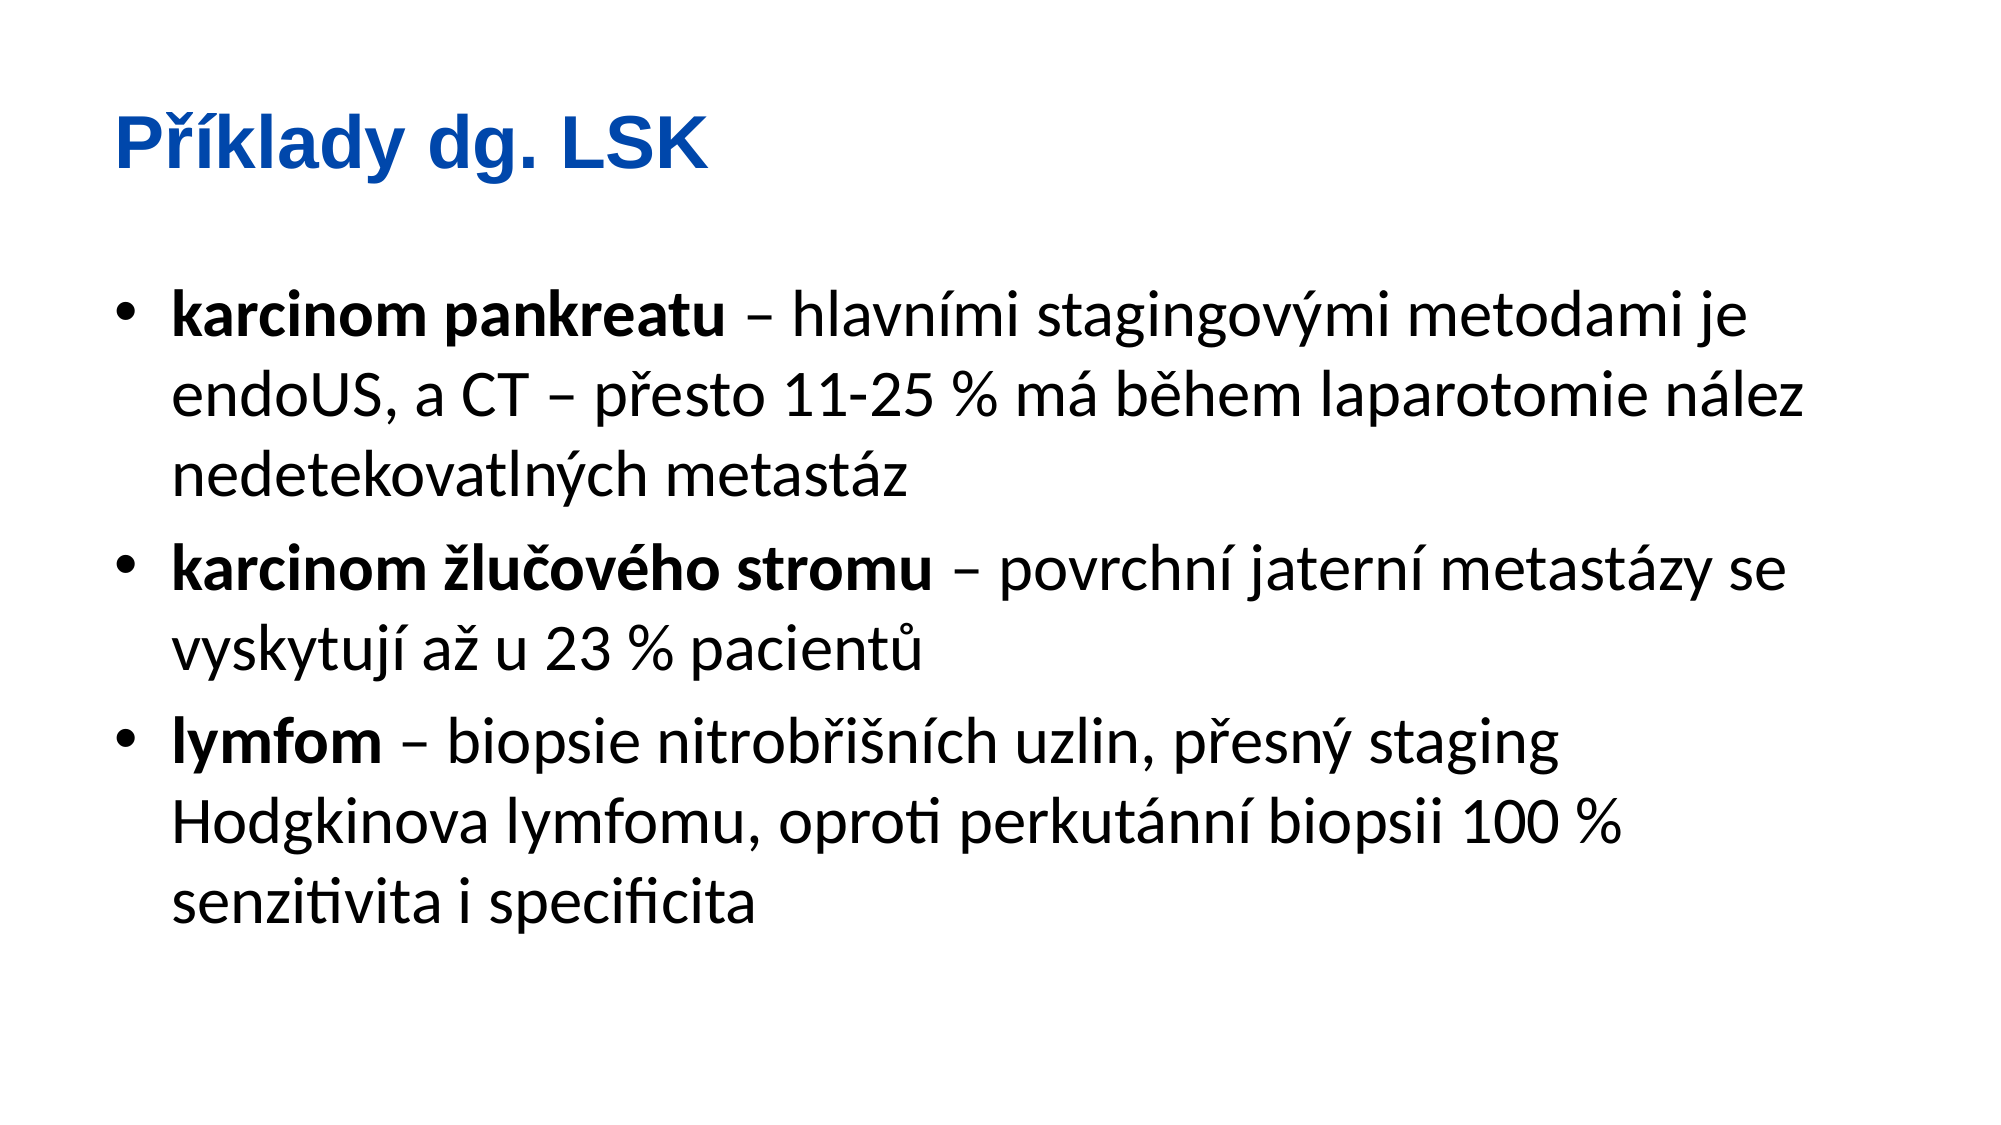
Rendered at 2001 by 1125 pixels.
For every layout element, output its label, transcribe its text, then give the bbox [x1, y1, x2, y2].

title Příklady dg. LSK [99, 45, 1900, 233]
list karcinom pankreatu – hlavními stagingovými metodami je endoUS, a CT – přesto 11-25 % má během laparotomie nález nedetekovatlných metastáz karcinom žlučového stromu – povrchní jaterní metastázy se vyskytují až u 23 % pacientů lymfom – biopsie nitrobřišních uzlin, přesný staging Hodgkinova lymfomu, oproti perkutánní biopsii 100 % senzitivita i specificita [99, 262, 1900, 1005]
